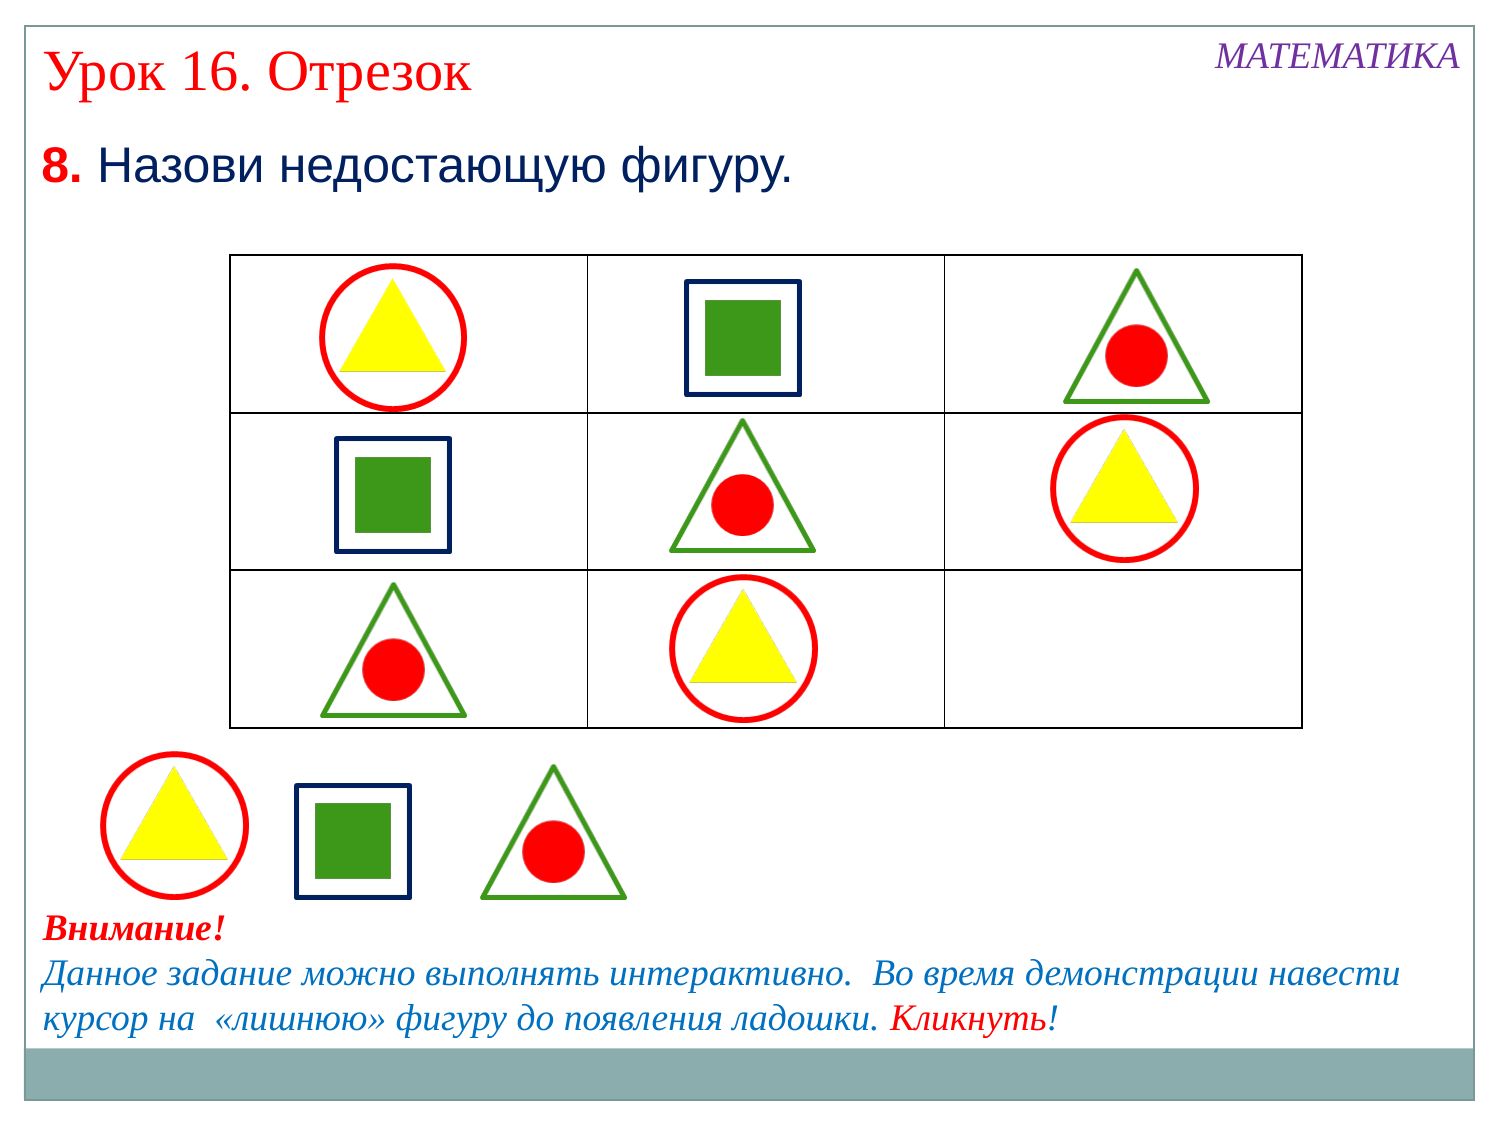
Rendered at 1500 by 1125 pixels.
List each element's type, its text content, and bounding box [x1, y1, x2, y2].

table_cell [945, 571, 1301, 727]
table_header [588, 256, 944, 412]
table_cell [231, 571, 587, 727]
text_box Урок 16. Отрезок [28, 25, 1199, 110]
picture [1050, 414, 1200, 563]
table_cell [1203, 414, 1301, 569]
picture [100, 751, 249, 900]
picture [684, 278, 802, 397]
table_cell [812, 571, 944, 727]
picture [318, 263, 468, 412]
text_box 8. Назови недостающую фигуру. [26, 125, 928, 201]
table_cell [945, 414, 1047, 569]
table_cell [588, 571, 675, 727]
table_header [231, 256, 587, 412]
picture [1063, 268, 1210, 404]
picture [334, 435, 452, 554]
picture [669, 574, 818, 723]
table_cell [588, 414, 944, 569]
table_cell [231, 414, 587, 569]
picture [669, 417, 816, 554]
picture [320, 582, 468, 718]
table_header [945, 256, 1301, 412]
picture [479, 764, 627, 900]
text_box МАТЕМАТИКА [1200, 23, 1476, 84]
text_box Внимание! Данное задание можно выполнять интерактивно. Во время демонстрации навести курсор на «лишнюю» фигуру до появления ладошки. Кликнуть! [28, 895, 1477, 1045]
picture [294, 783, 412, 900]
